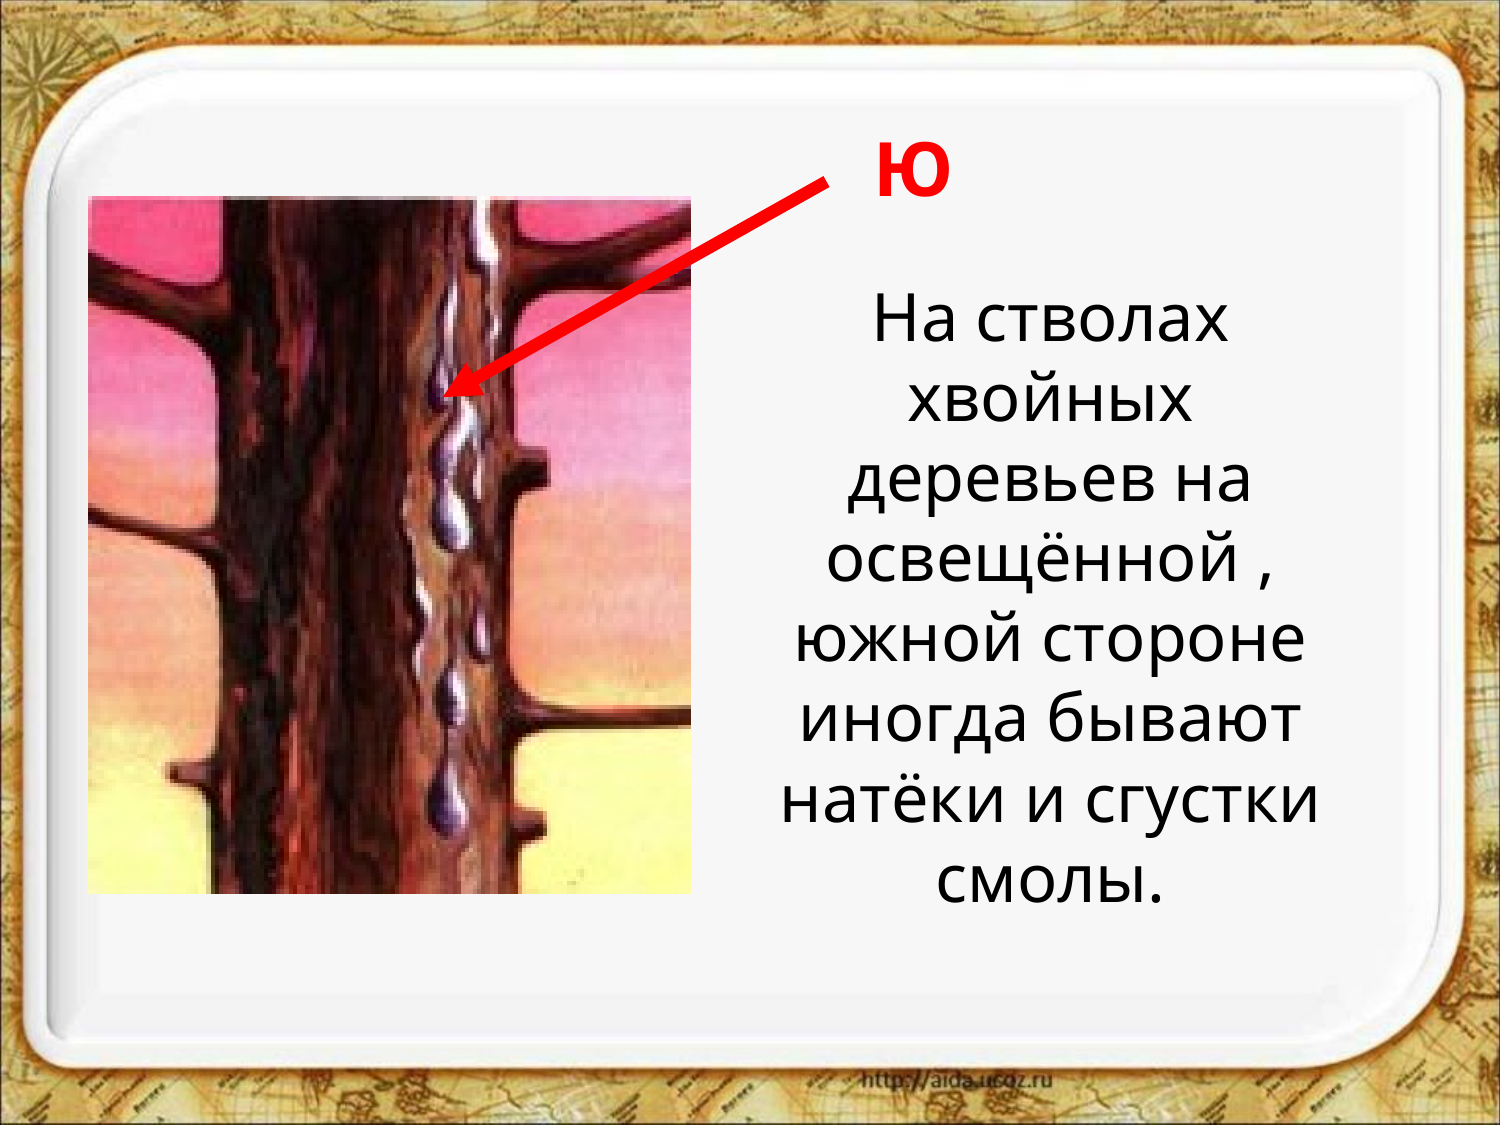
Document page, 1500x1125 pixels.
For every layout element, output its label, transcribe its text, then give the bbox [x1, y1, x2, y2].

picture [0, 0, 1500, 1125]
list На стволах хвойных деревьев на освещённой , южной стороне иногда бывают натёки и сгустки смолы. [679, 267, 1366, 982]
text_box Ю [858, 113, 969, 219]
